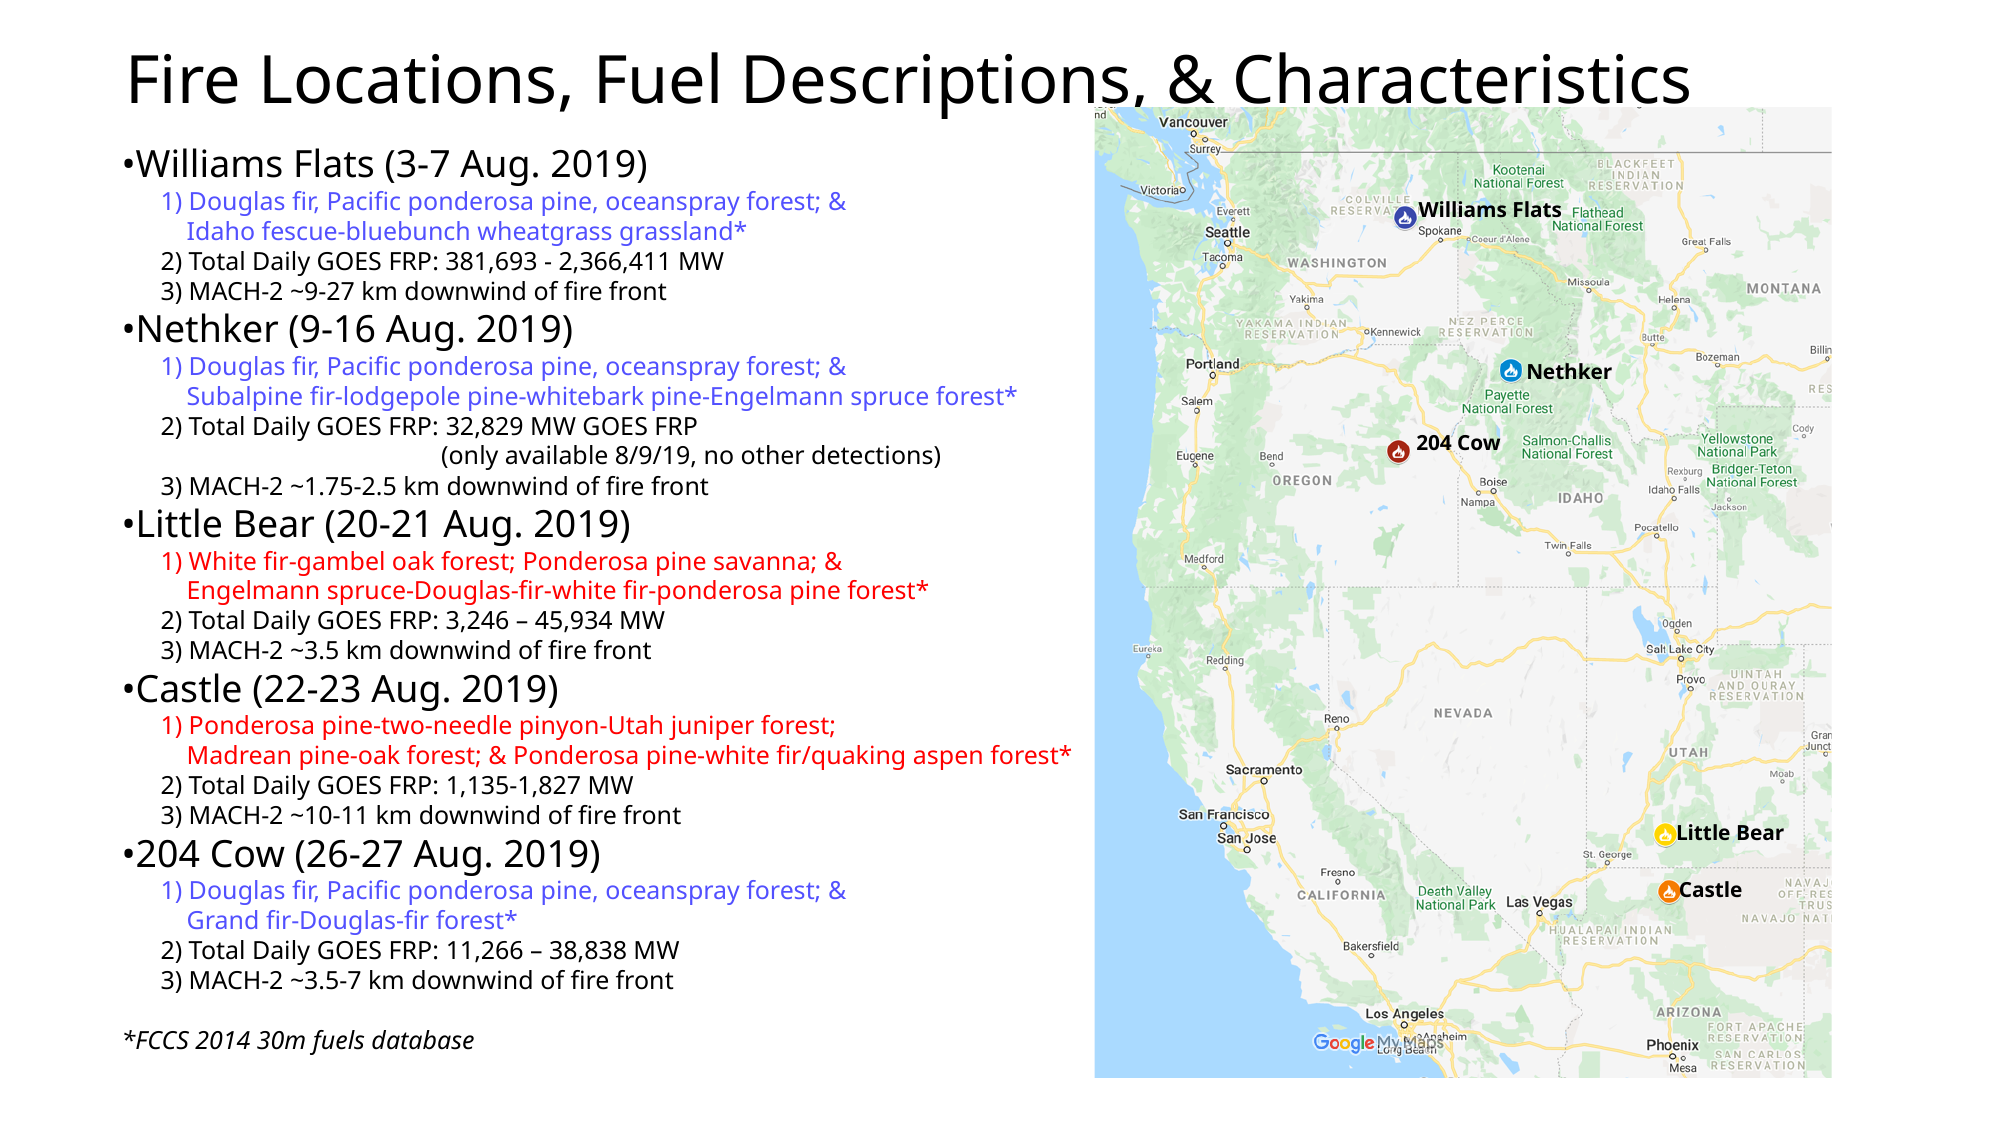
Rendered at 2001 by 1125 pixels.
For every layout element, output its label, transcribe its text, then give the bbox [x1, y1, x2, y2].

title Fire Locations, Fuel Descriptions, & Characteristics [110, 6, 1836, 158]
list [1094, 107, 1832, 1078]
text_box •Williams Flats (3-7 Aug. 2019) 1) Douglas fir, Pacific ponderosa pine, oceanspray forest; & Idaho fescue-bluebunch wheatgrass grassland* 2) Total Daily GOES FRP: 381,693 - 2,366,411 MW 3) MACH-2 ~9-27 km downwind of fire front •Nethker (9-16 Aug. 2019) 1) Douglas fir, Pacific ponderosa pine, oceanspray forest; & Subalpine fir-lodgepole pine-whitebark pine-Engelmann spruce forest* 2) Total Daily GOES FRP: 32,829 MW GOES FRP (only available 8/9/19, no other detections) 3) MACH-2 ~1.75-2.5 km downwind of fire front •Little Bear (20-21 Aug. 2019) 1) White fir-gambel oak forest; Ponderosa pine savanna; & Engelmann spruce-Douglas-fir-white fir-ponderosa pine forest* 2) Total Daily GOES FRP: 3,246 – 45,934 MW 3) MACH-2 ~3.5 km downwind of fire front •Castle (22-23 Aug. 2019) 1) Ponderosa pine-two-needle pinyon-Utah juniper forest; Madrean pine-oak forest; & Ponderosa pine-white fir/quaking aspen forest* 2) Total Daily GOES FRP: 1,135-1,827 MW 3) MACH-2 ~10-11 km downwind of fire front •204 Cow (26-27 Aug. 2019) 1) Douglas fir, Pacific ponderosa pine, oceanspray forest; & Grand fir-Douglas-fir forest* 2) Total Daily GOES FRP: 11,266 – 38,838 MW 3) MACH-2 ~3.5-7 km downwind of fire front *FCCS 2014 30m fuels database [106, 133, 1094, 1062]
